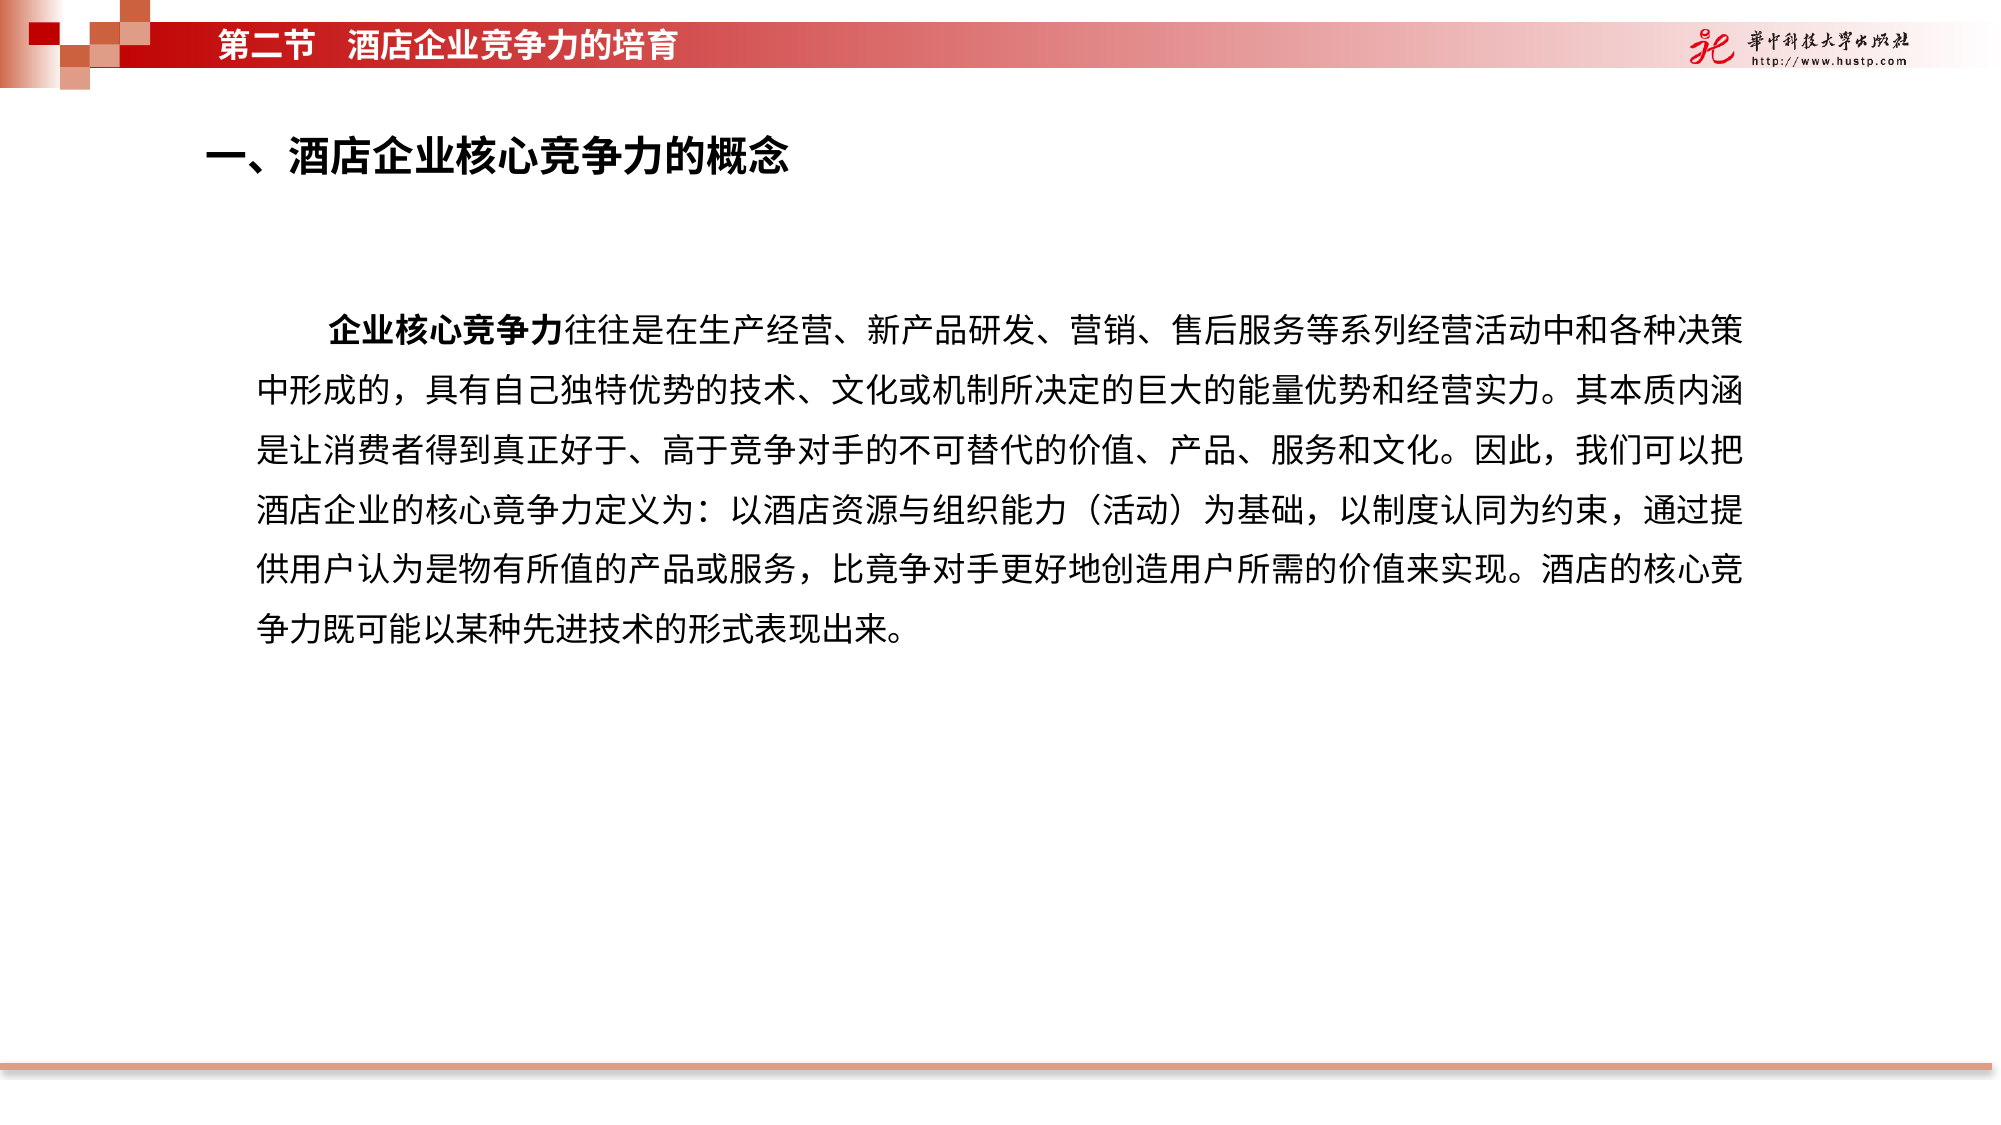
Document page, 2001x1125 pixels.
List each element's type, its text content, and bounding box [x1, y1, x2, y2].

text_box 一、酒店企业核心竞争力的概念 [190, 122, 1066, 187]
text_box 企业核心竞争力往往是在生产经营、新产品研发、营销、售后服务等系列经营活动中和各种决策中形成的，具有自己独特优势的技术、文化或机制所决定的巨大的能量优势和经营实力。其本质内涵是让消费者得到真正好于、高于竞争对手的不可替代的价值、产品、服务和文化。因此，我们可以把酒店企业的核心竟争力定义为：以酒店资源与组织能力（活动）为基础，以制度认同为约束，通过提供用户认为是物有所值的产品或服务，比竟争对手更好地创造用户所需的价值来实现。酒店的核心竞争力既可能以某种先进技术的形式表现出来。 [241, 281, 1759, 656]
text_box 第二节 酒店企业竞争力的培育 [202, 17, 771, 72]
picture [1661, 0, 1939, 90]
